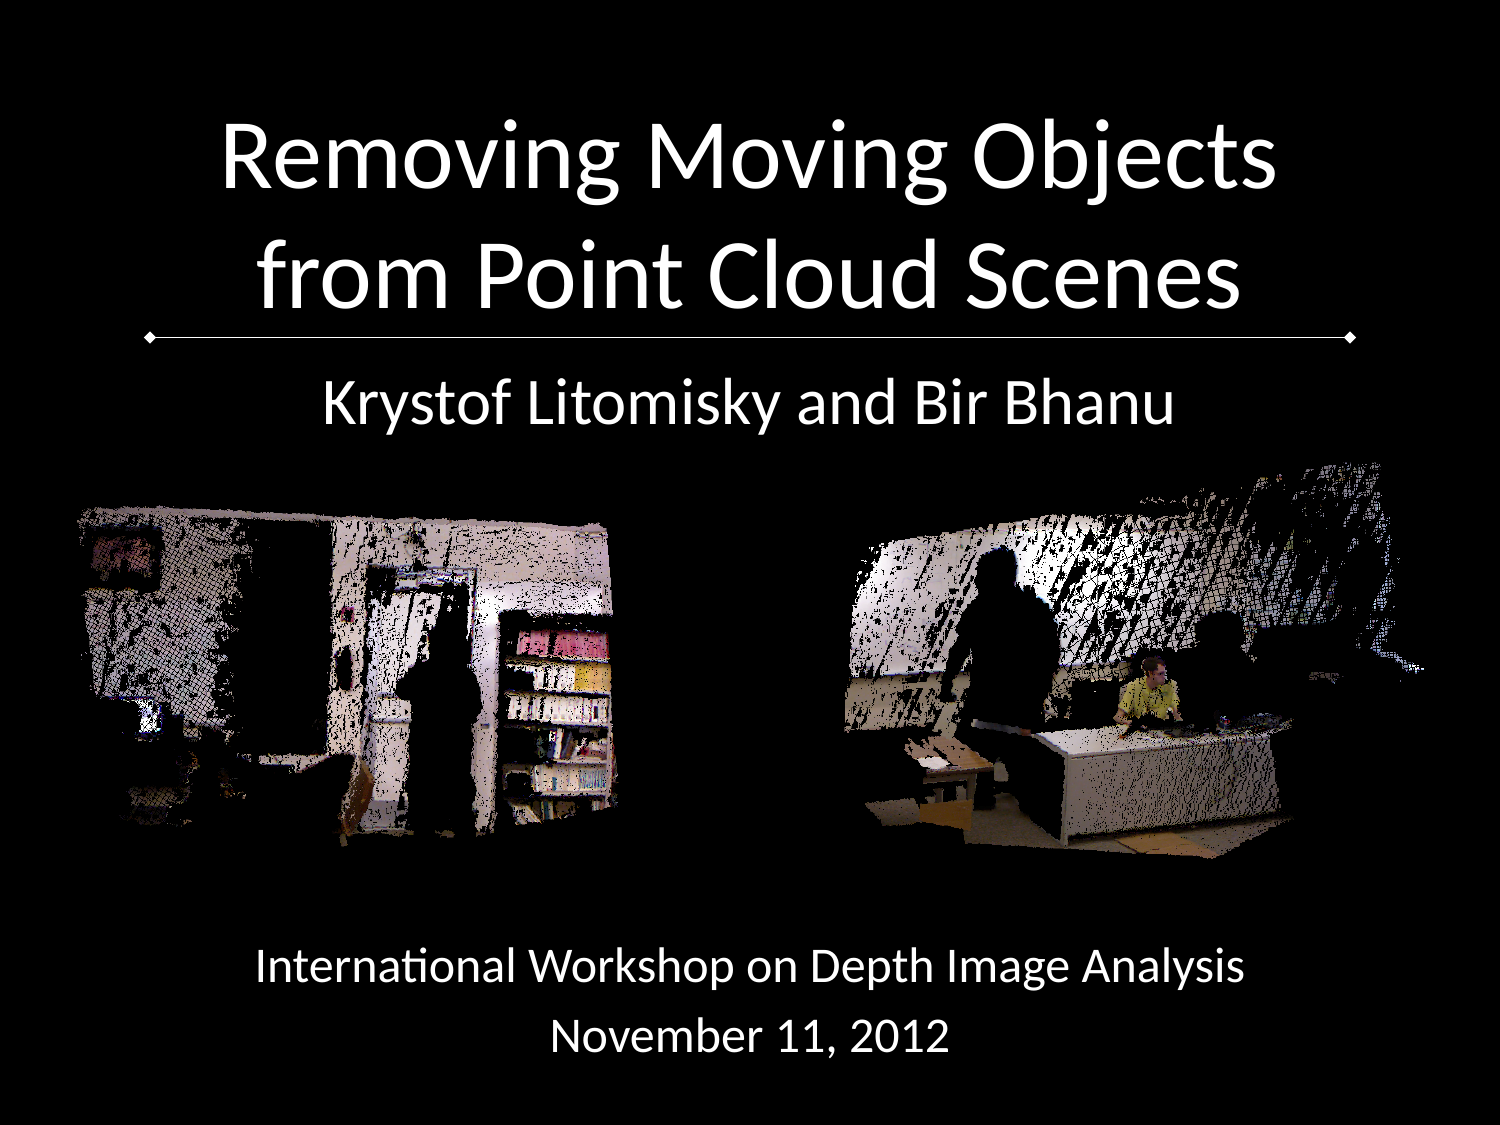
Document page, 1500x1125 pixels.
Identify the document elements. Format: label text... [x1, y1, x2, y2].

title Removing Moving Objects from Point Cloud Scenes [112, 87, 1388, 329]
subtitle Krystof Litomisky and Bir Bhanu [225, 350, 1275, 453]
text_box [62, 454, 1425, 863]
text_box International Workshop on Depth Image Analysis November 11, 2012 [81, 924, 1419, 1063]
